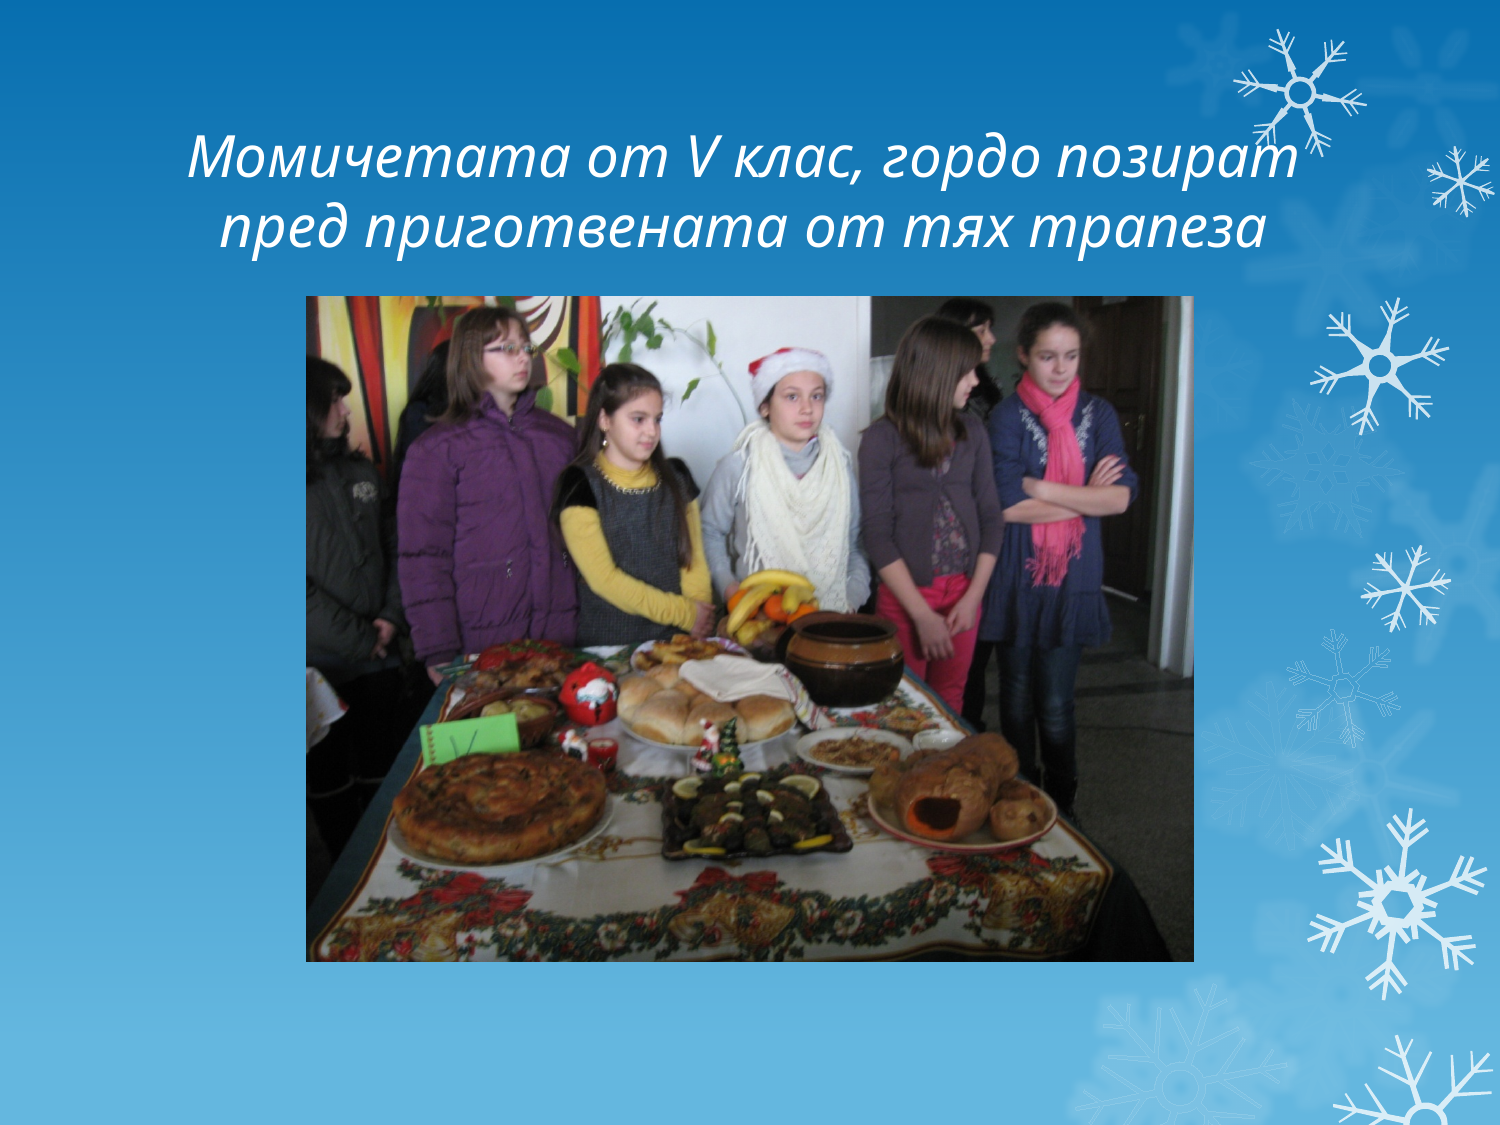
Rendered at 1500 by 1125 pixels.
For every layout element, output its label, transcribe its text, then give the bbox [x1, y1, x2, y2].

title Момичетата от V клас, гордо позират пред приготвената от тях трапеза [159, 113, 1329, 266]
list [306, 295, 1194, 962]
